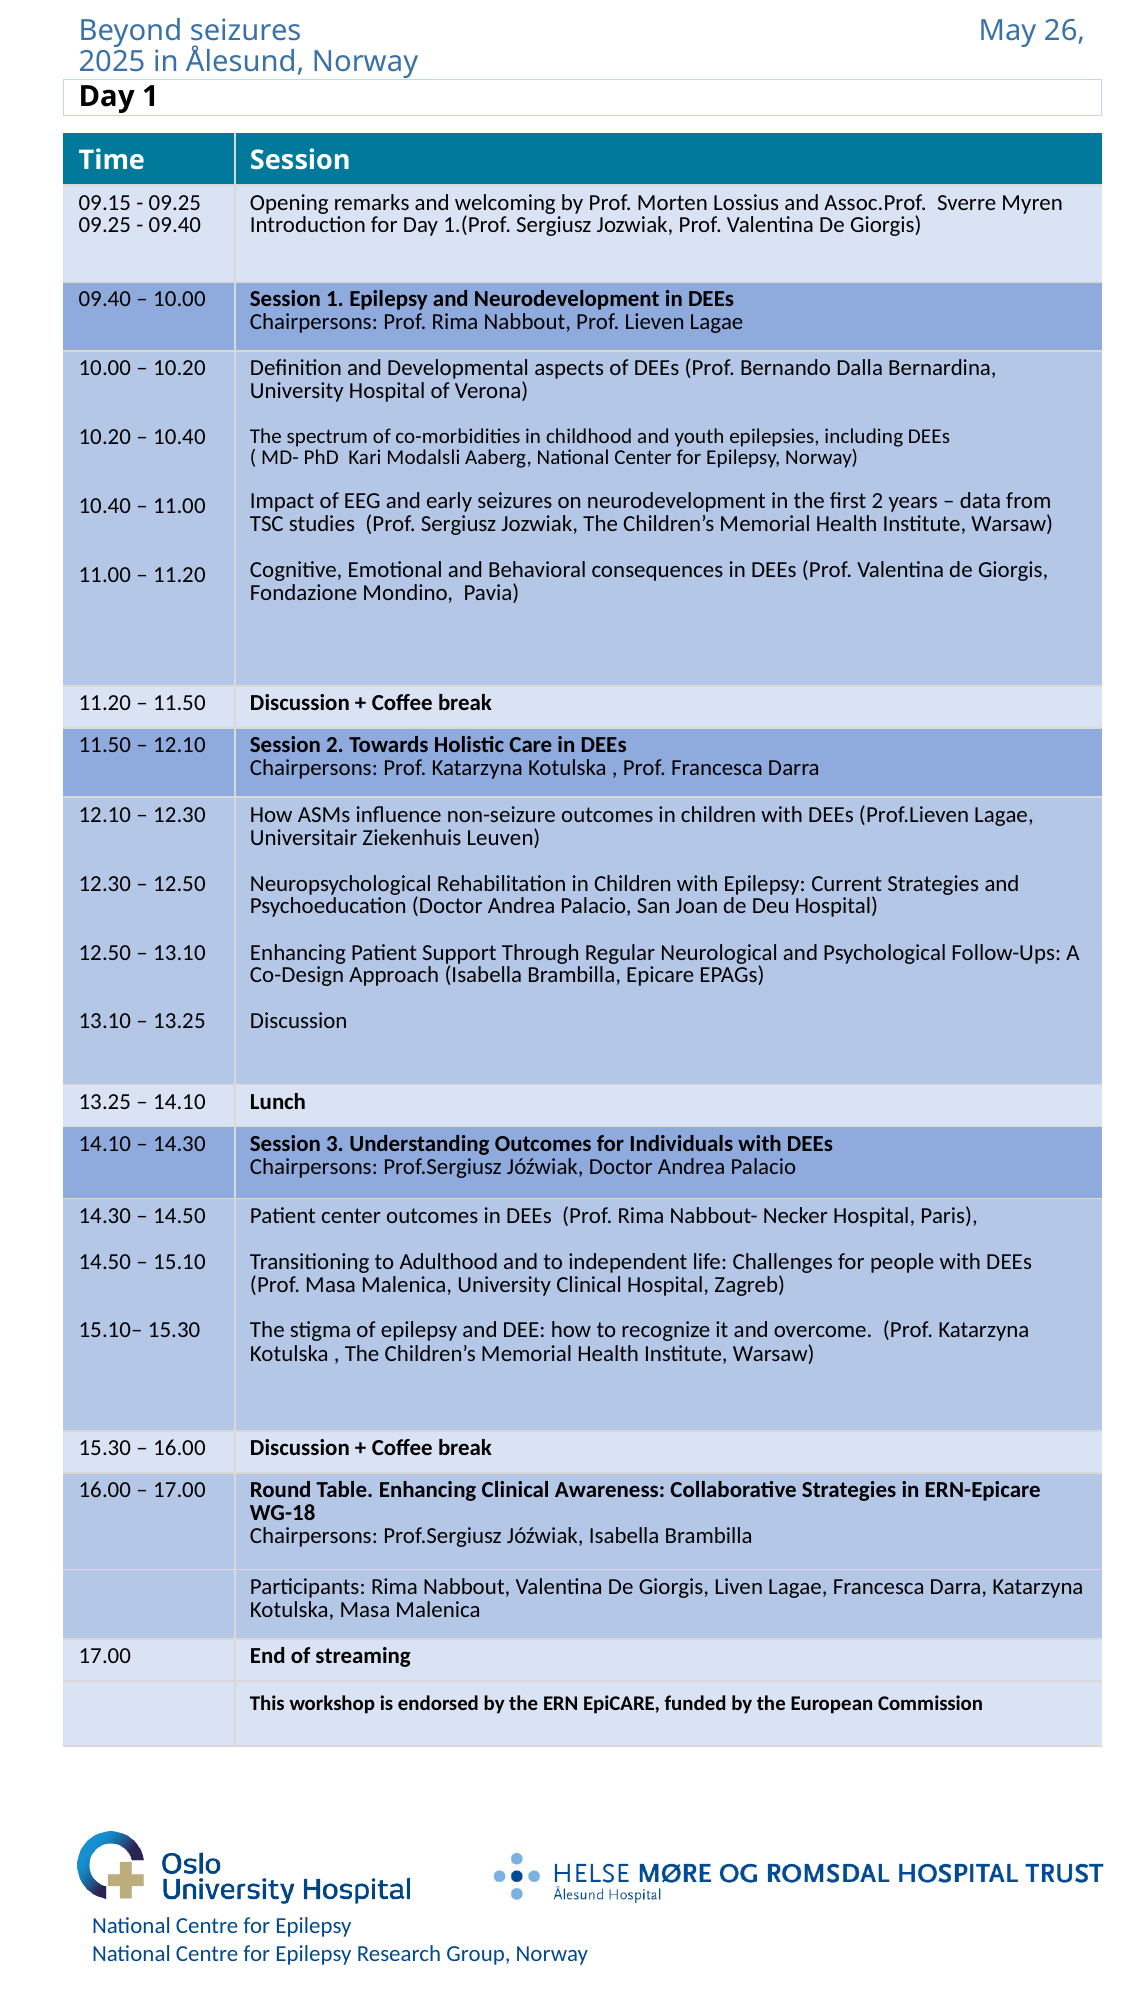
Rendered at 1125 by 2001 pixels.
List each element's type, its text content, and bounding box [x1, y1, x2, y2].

table_cell Round Table. Enhancing Clinical Awareness: Collaborative Strategies in ERN-Epicare WG-18 Chairpersons: Prof.Sergiusz Jóźwiak, Isabella Brambilla [236, 1474, 1102, 1569]
table_cell 10.00 – 10.20 10.20 – 10.40 10.40 – 11.00 11.00 – 11.20 [63, 352, 234, 685]
table_header Time [63, 133, 234, 184]
table_cell Patient center outcomes in DEEs (Prof. Rima Nabbout- Necker Hospital, Paris), Transitioning to Adulthood and to independent life: Challenges for people with DEEs (Prof. Masa Malenica, University Clinical Hospital, Zagreb) The stigma of epilepsy and DEE: how to recognize it and overcome. (Prof. Katarzyna Kotulska , The Children’s Memorial Health Institute, Warsaw) [236, 1199, 1102, 1430]
table_cell This workshop is endorsed by the ERN EpiCARE, funded by the European Commission [236, 1682, 1102, 1745]
table_cell 12.10 – 12.30 12.30 – 12.50 12.50 – 13.10 13.10 – 13.25 [63, 798, 234, 1084]
table_cell 13.25 – 14.10 [63, 1085, 234, 1126]
table_header Session [236, 133, 1102, 184]
table_cell Participants: Rima Nabbout, Valentina De Giorgis, Liven Lagae, Francesca Darra, Katarzyna Kotulska, Masa Malenica [236, 1570, 1102, 1638]
table_cell 14.30 – 14.50 14.50 – 15.10 15.10– 15.30 [63, 1199, 234, 1430]
table_cell Lunch [236, 1085, 1102, 1126]
table_cell Discussion + Coffee break [236, 1432, 1102, 1472]
table_cell 14.10 – 14.30 [63, 1127, 234, 1198]
picture [488, 1850, 1125, 1904]
table_cell 11.50 – 12.10 [63, 729, 234, 796]
table_cell How ASMs influence non-seizure outcomes in children with DEEs (Prof.Lieven Lagae, Universitair Ziekenhuis Leuven) Neuropsychological Rehabilitation in Children with Epilepsy: Current Strategies and Psychoeducation (Doctor Andrea Palacio, San Joan de Deu Hospital) Enhancing Patient Support Through Regular Neurological and Psychological Follow-Ups: A Co-Design Approach (Isabella Brambilla, Epicare EPAGs) Discussion [236, 798, 1102, 1084]
table_cell [63, 1682, 234, 1745]
table_cell End of streaming [236, 1640, 1102, 1680]
table_cell 16.00 – 17.00 [63, 1474, 234, 1569]
title Beyond seizures May 26, 2025 in Ålesund, Norway [63, 23, 1102, 70]
table_cell 09.15 - 09.25 09.25 - 09.40 [63, 186, 234, 281]
table_cell 17.00 [63, 1640, 234, 1680]
table_cell Session 2. Towards Holistic Care in DEEs Chairpersons: Prof. Katarzyna Kotulska , Prof. Francesca Darra [236, 729, 1102, 796]
table_cell Discussion + Coffee break [236, 687, 1102, 727]
table_cell Session 1. Epilepsy and Neurodevelopment in DEEs Chairpersons: Prof. Rima Nabbout, Prof. Lieven Lagae [236, 283, 1102, 350]
table_cell 15.30 – 16.00 [63, 1432, 234, 1472]
table_cell [63, 1570, 234, 1638]
table_cell Opening remarks and welcoming by Prof. Morten Lossius and Assoc.Prof. Sverre Myren Introduction for Day 1.(Prof. Sergiusz Jozwiak, Prof. Valentina De Giorgis) [236, 186, 1102, 281]
picture [77, 1831, 410, 1904]
table_cell 11.20 – 11.50 [63, 687, 234, 727]
table_cell Session 3. Understanding Outcomes for Individuals with DEEs Chairpersons: Prof.Sergiusz Jóźwiak, Doctor Andrea Palacio [236, 1127, 1102, 1198]
table_cell Definition and Developmental aspects of DEEs (Prof. Bernando Dalla Bernardina, University Hospital of Verona) The spectrum of co-morbidities in childhood and youth epilepsies, including DEEs ( MD- PhD Kari Modalsli Aaberg, National Center for Epilepsy, Norway) Impact of EEG and early seizures on neurodevelopment in the first 2 years – data from TSC studies (Prof. Sergiusz Jozwiak, The Children’s Memorial Health Institute, Warsaw) Cognitive, Emotional and Behavioral consequences in DEEs (Prof. Valentina de Giorgis, Fondazione Mondino, Pavia) [236, 352, 1102, 685]
table_cell 09.40 – 10.00 [63, 283, 234, 350]
text_box Day 1 [63, 79, 1102, 116]
